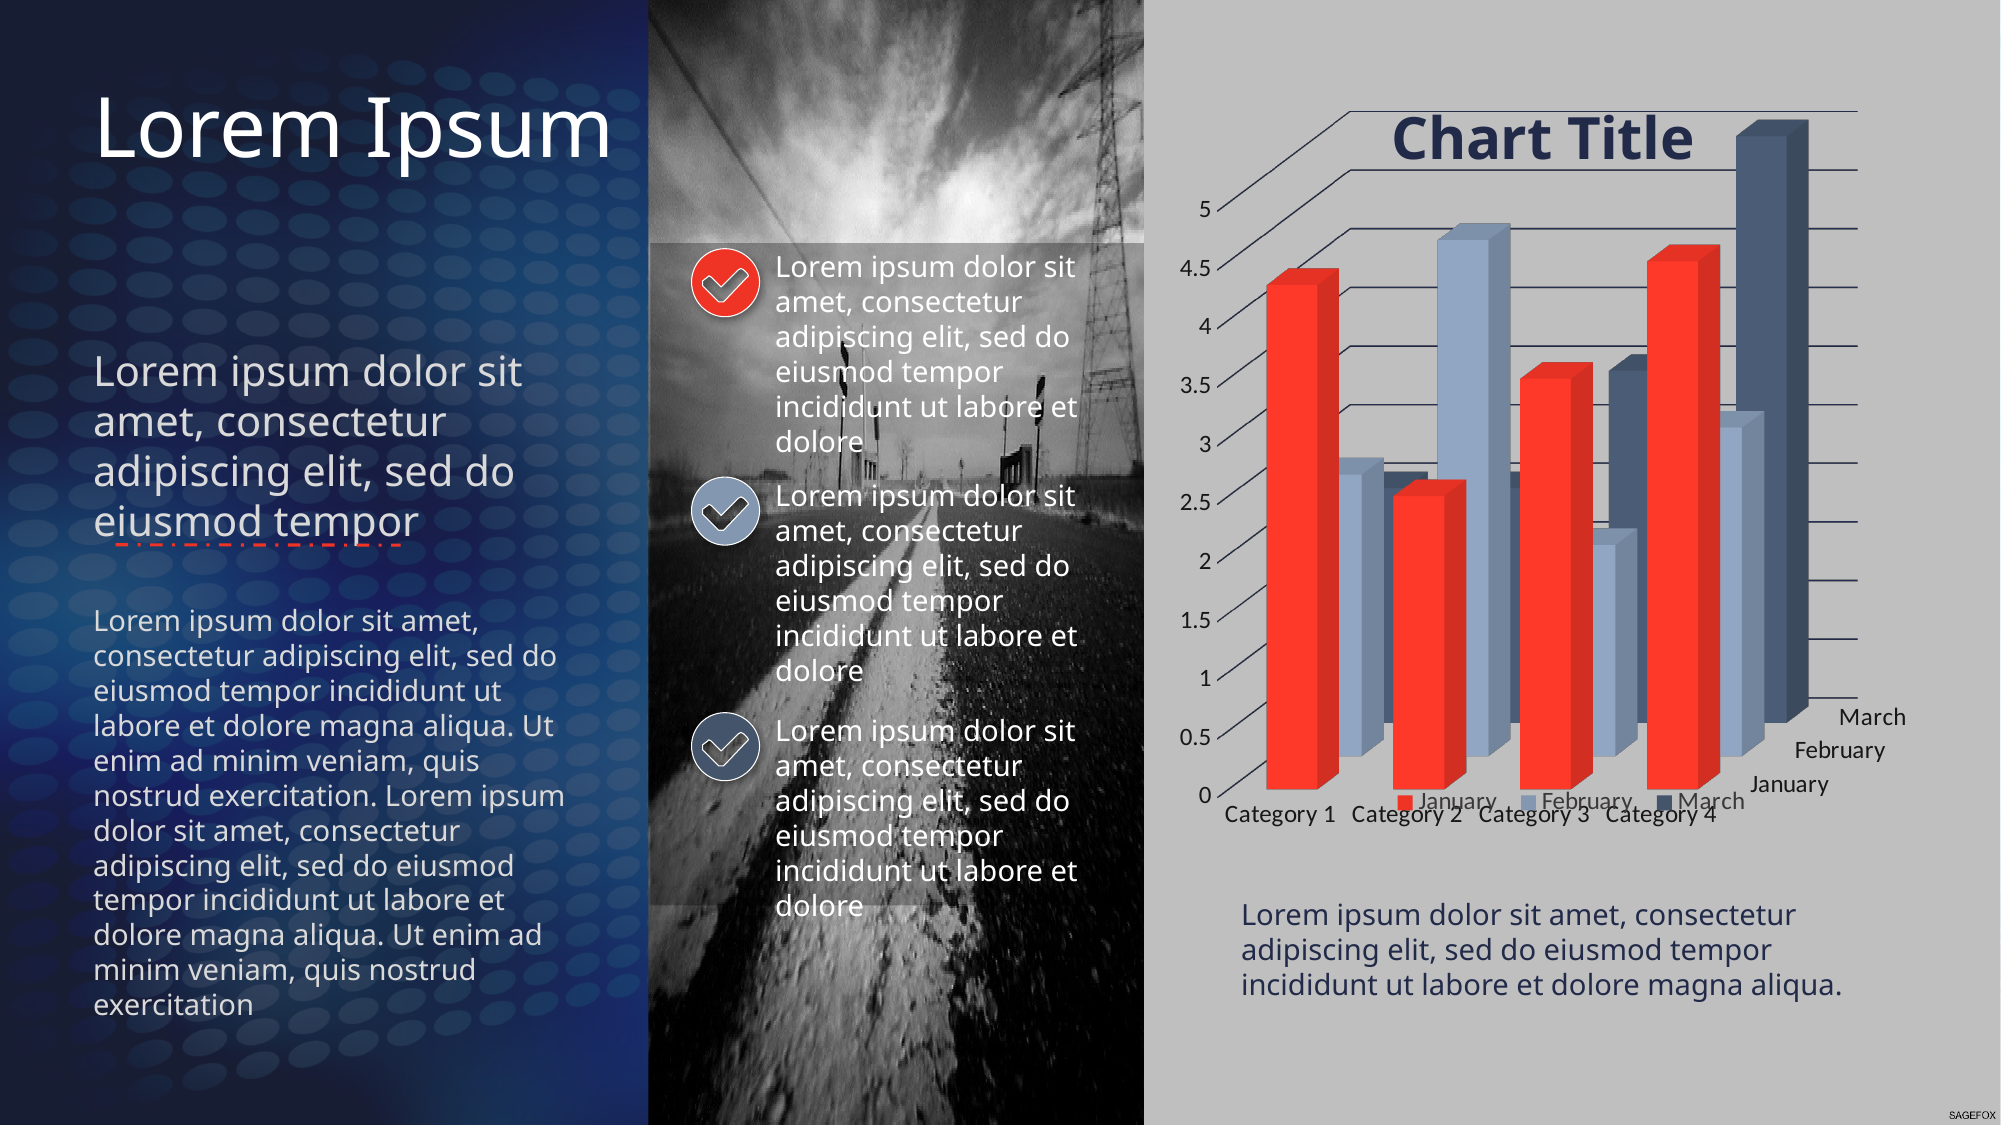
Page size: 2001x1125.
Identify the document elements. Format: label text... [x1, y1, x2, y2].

text_box [649, 242, 1143, 907]
text_box Lorem ipsum dolor sit amet, consectetur adipiscing elit, sed do eiusmod tempor incididunt ut labore et dolore magna aliqua. [1226, 906, 1909, 1009]
text_box [647, 0, 1143, 1125]
text_box [691, 712, 760, 781]
text_box [1143, 0, 2000, 1125]
picture [1924, 0, 2001, 1125]
text_box Lorem ipsum dolor sit amet, consectetur adipiscing elit, sed do eiusmod tempor incididunt ut labore et dolore magna aliqua. Ut enim ad minim veniam, quis nostrud exercitation. Lorem ipsum dolor sit amet, consectetur adipiscing elit, sed do eiusmod tempor incididunt ut labore et dolore magna aliqua. Ut enim ad minim veniam, quis nostrud exercitation [78, 594, 604, 1074]
text_box Lorem ipsum dolor sit amet, consectetur adipiscing elit, sed do eiusmod tempor incididunt ut labore et dolore [775, 712, 1121, 923]
chart [1159, 10, 1975, 906]
text_box Lorem ipsum dolor sit amet, consectetur adipiscing elit, sed do eiusmod tempor incididunt ut labore et dolore [775, 248, 1121, 459]
text_box [691, 248, 760, 317]
text_box [691, 477, 760, 546]
text_box Lorem ipsum dolor sit amet, consectetur adipiscing elit, sed do eiusmod tempor [78, 337, 604, 552]
text_box Lorem ipsum dolor sit amet, consectetur adipiscing elit, sed do eiusmod tempor incididunt ut labore et dolore [775, 477, 1121, 687]
text_box Lorem Ipsum [78, 66, 649, 182]
